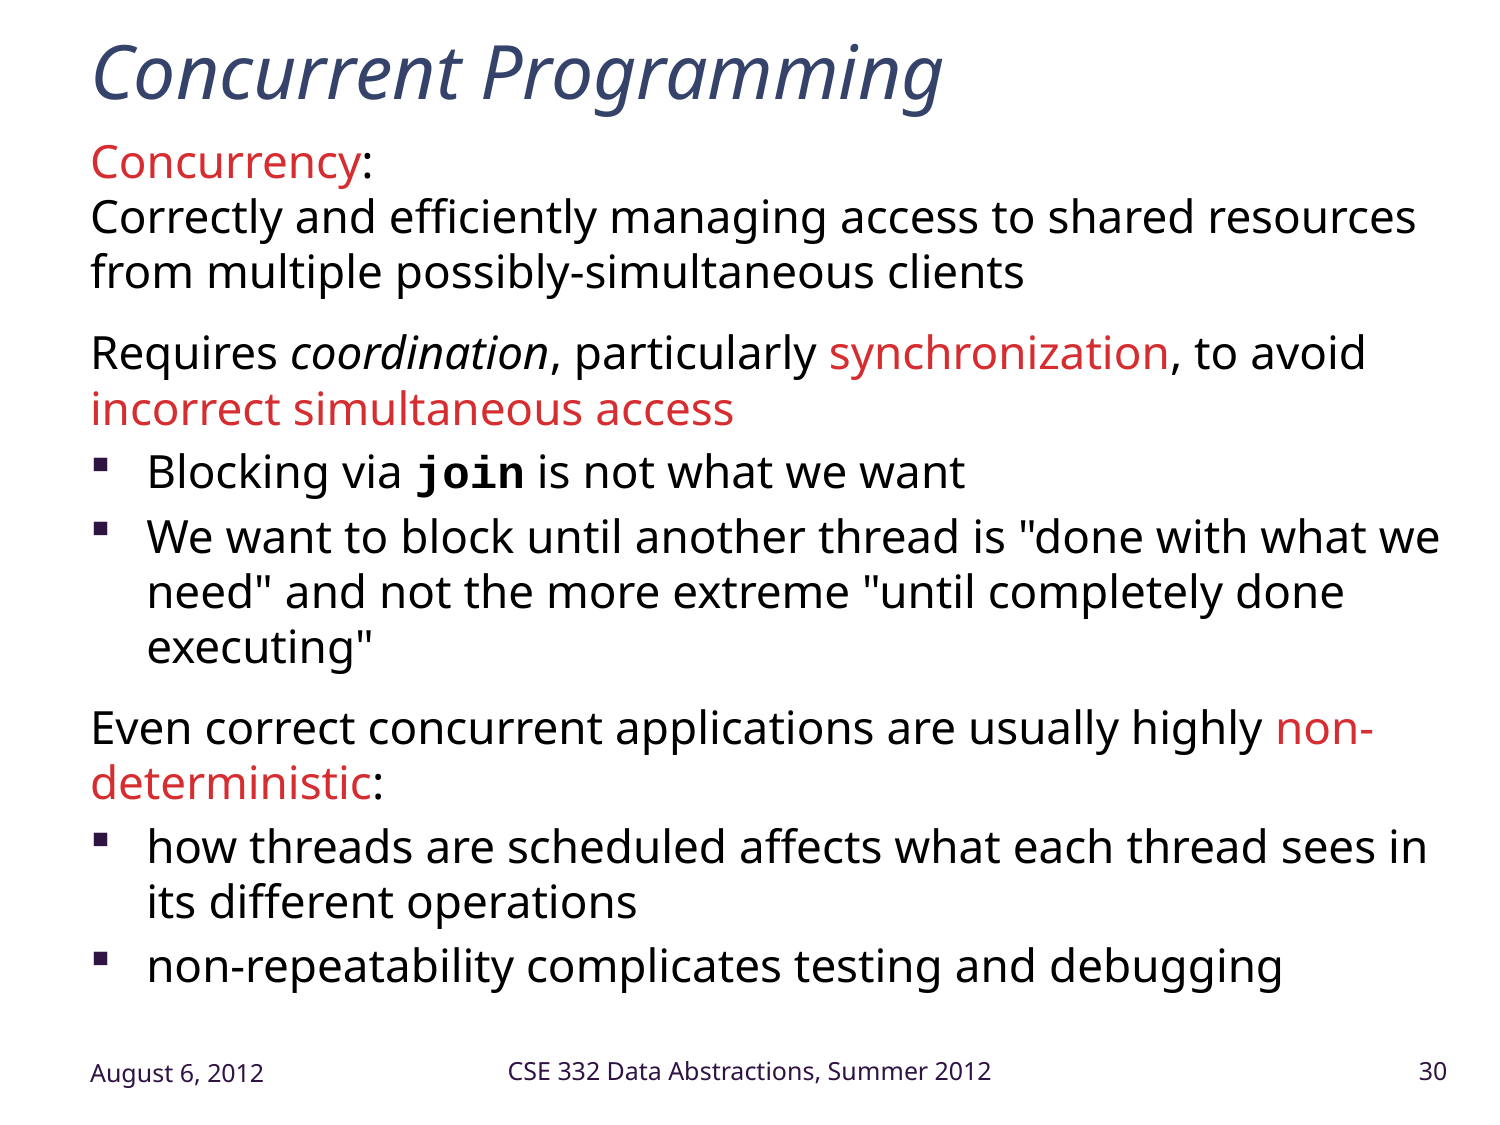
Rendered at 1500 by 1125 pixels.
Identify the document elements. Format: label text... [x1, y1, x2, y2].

slide_number 30 [1333, 1042, 1463, 1103]
title Concurrent Programming [75, 24, 1463, 105]
footer CSE 332 Data Abstractions, Summer 2012 [348, 1042, 1152, 1103]
list Concurrency: Correctly and efficiently managing access to shared resources from multiple possibly-simultaneous clients Requires coordination, particularly synchronization, to avoid incorrect simultaneous access Blocking via join is not what we want We want to block until another thread is "done with what we need" and not the more extreme "until completely done executing" Even correct concurrent applications are usually highly non-deterministic: how threads are scheduled affects what each thread sees in its different operations non-repeatability complicates testing and debugging [75, 125, 1463, 1025]
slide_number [75, 1042, 338, 1103]
